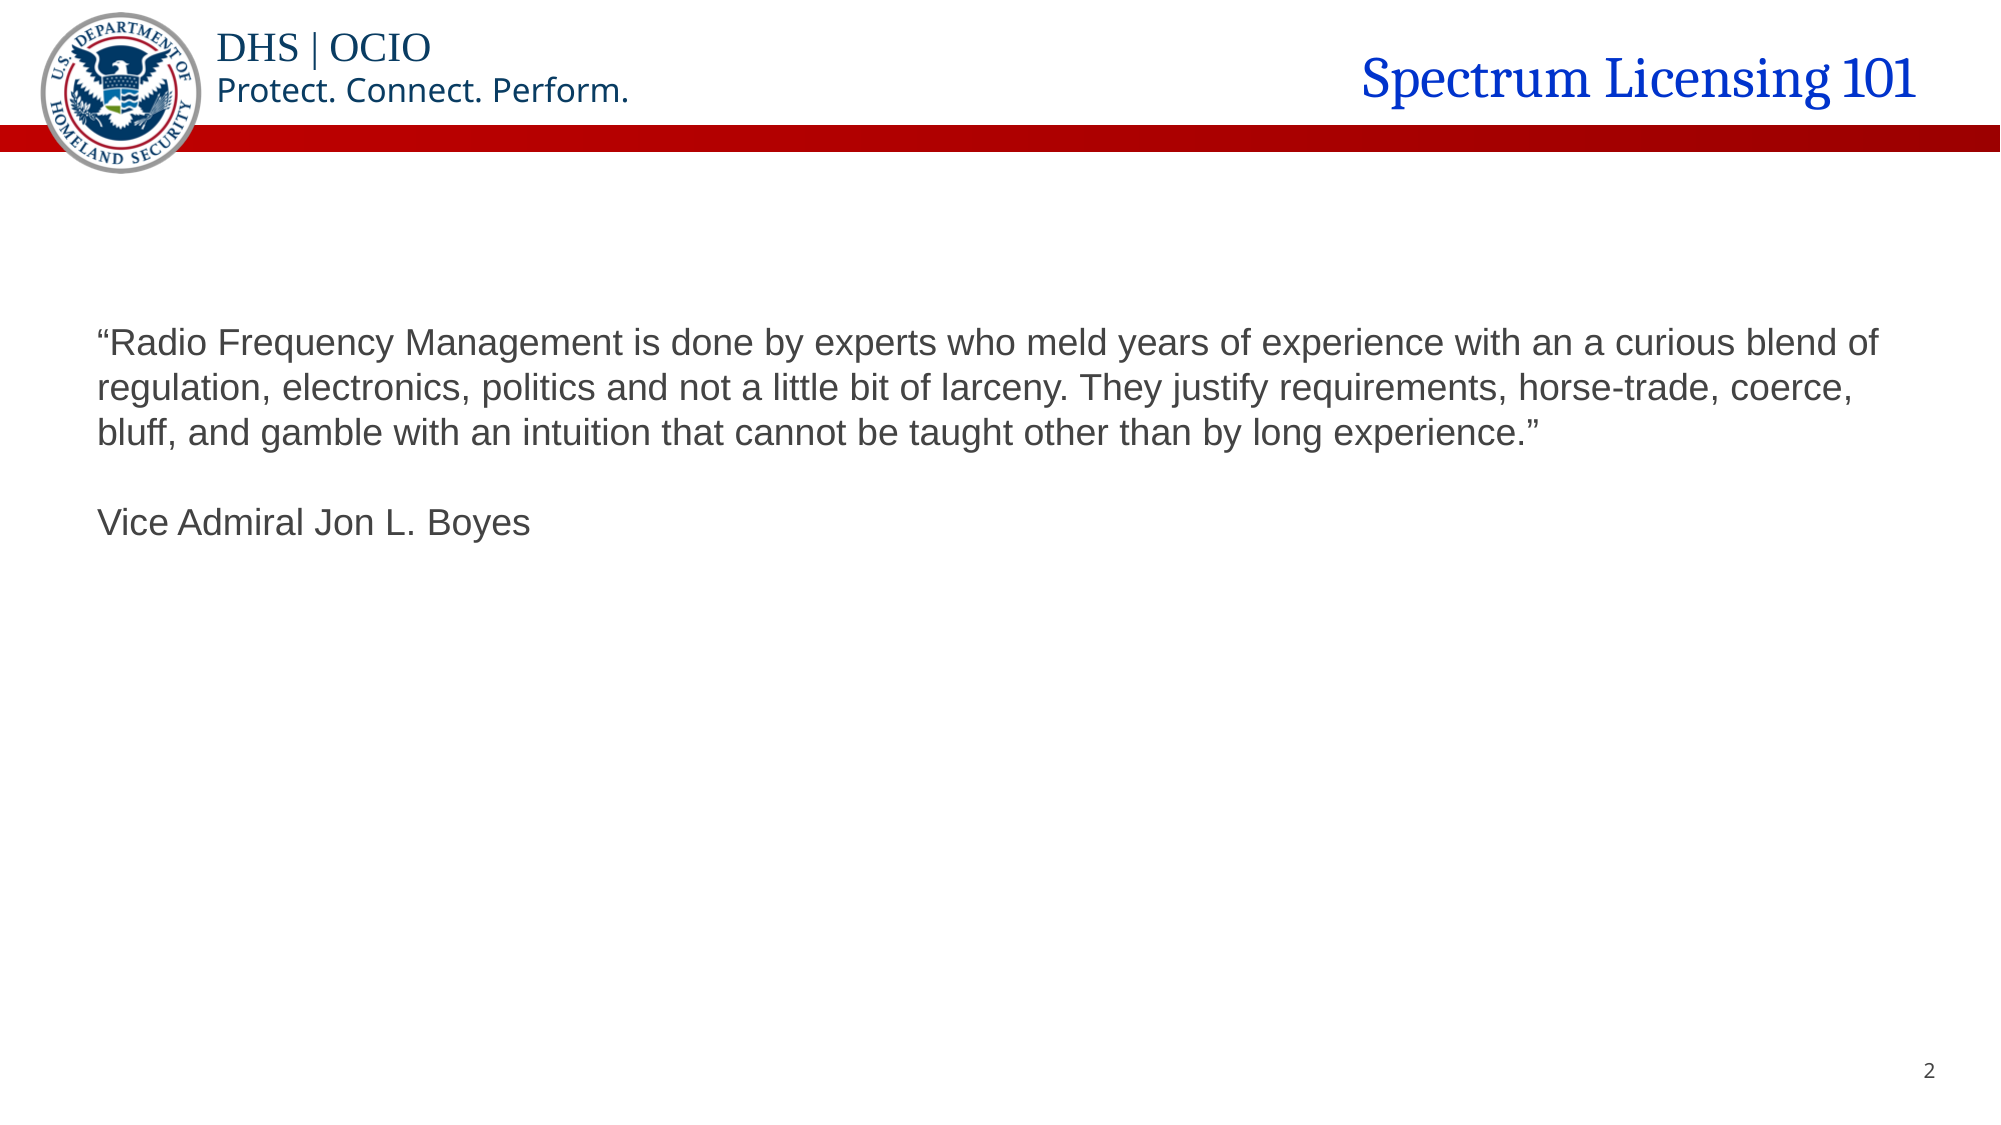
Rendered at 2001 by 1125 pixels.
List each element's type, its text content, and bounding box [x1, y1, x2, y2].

text_box “Radio Frequency Management is done by experts who meld years of experience with an a curious blend of regulation, electronics, politics and not a little bit of larceny. They justify requirements, horse-trade, coerce, bluff, and gamble with an intuition that cannot be taught other than by long experience.” Vice Admiral Jon L. Boyes [82, 310, 1918, 551]
text_box Spectrum Licensing 101 [1349, 31, 2000, 117]
picture [40, 12, 202, 174]
